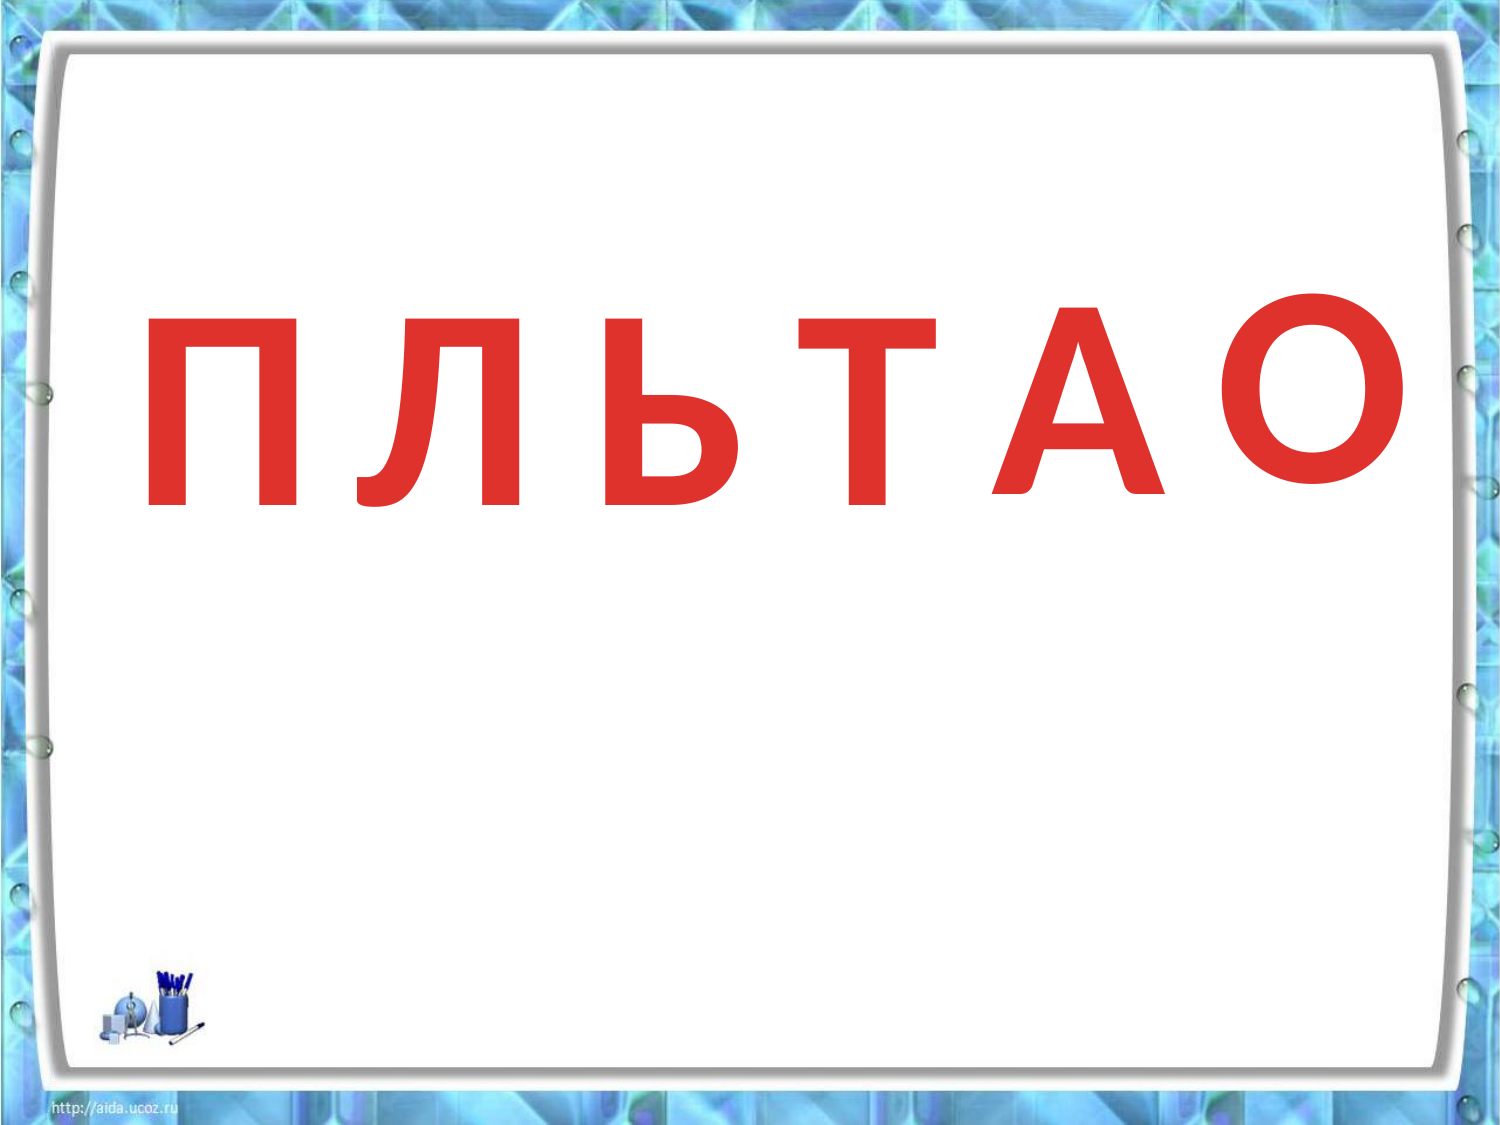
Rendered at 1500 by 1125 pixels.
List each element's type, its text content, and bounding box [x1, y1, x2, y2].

picture [0, 0, 1500, 1125]
text_box Ь [515, 210, 714, 571]
text_box Л [292, 210, 515, 571]
text_box П [70, 210, 292, 571]
text_box А [925, 199, 1231, 560]
text_box Т [714, 210, 1020, 571]
text_box О [1160, 187, 1465, 548]
